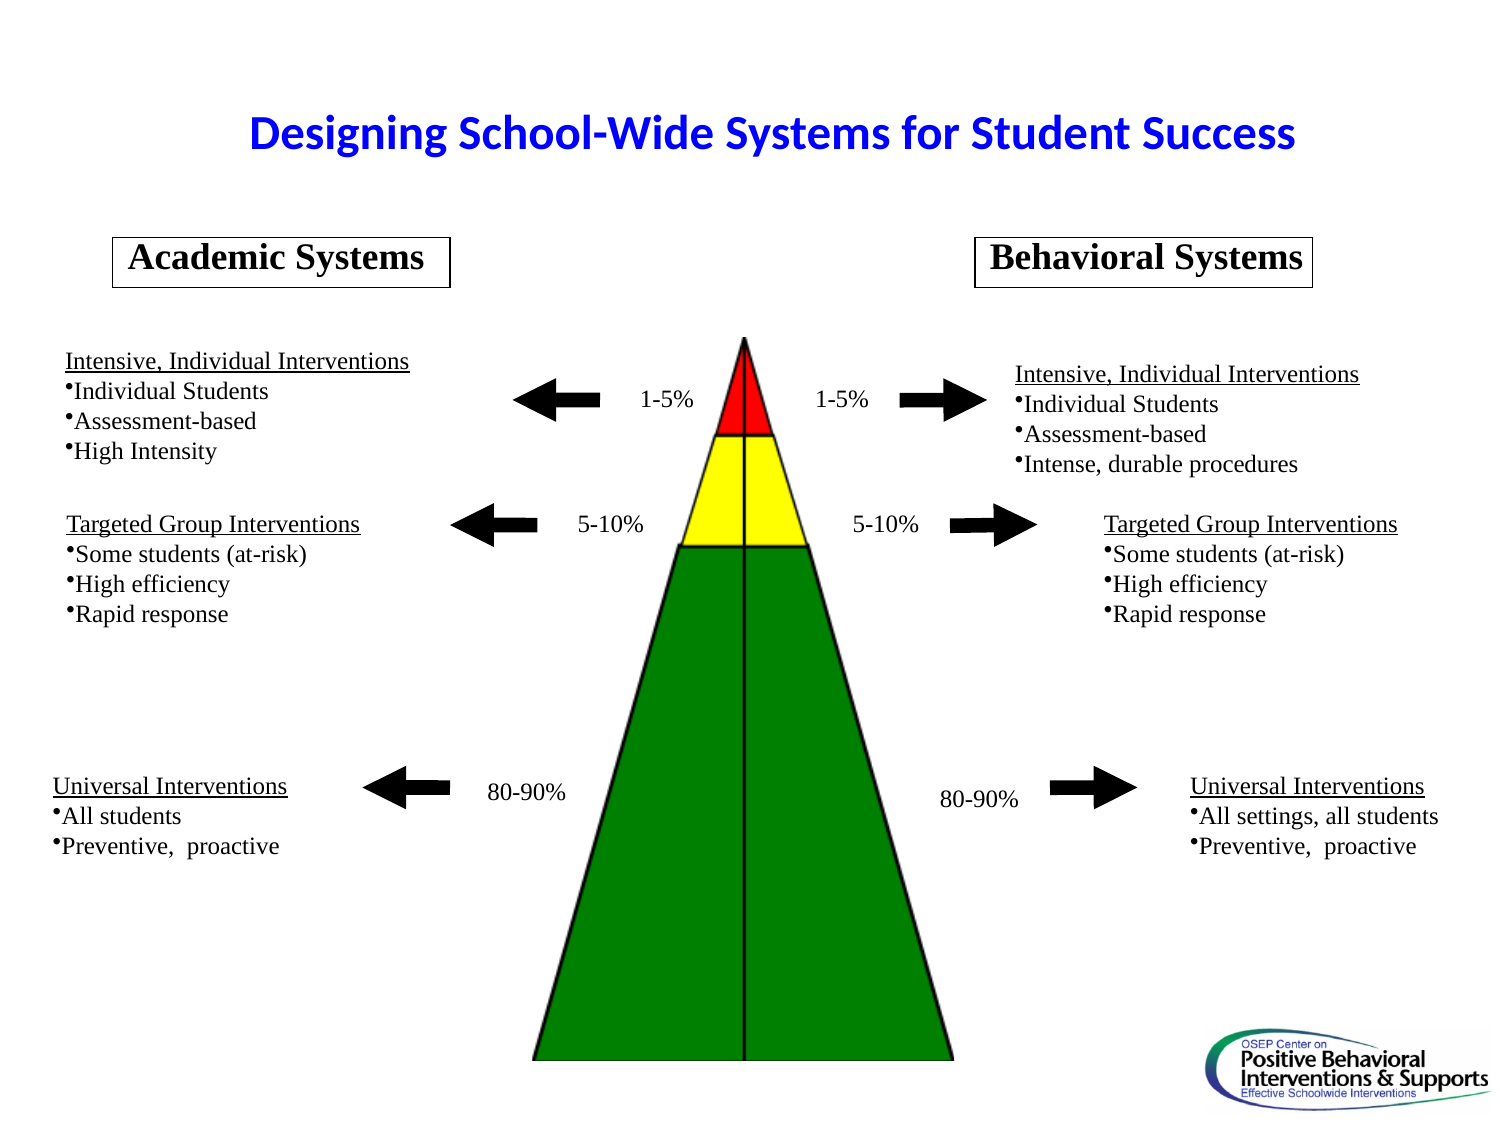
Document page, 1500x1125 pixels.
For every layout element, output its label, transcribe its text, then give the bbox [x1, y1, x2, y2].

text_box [37, 762, 451, 868]
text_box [960, 349, 1376, 486]
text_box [742, 337, 955, 1062]
picture [1203, 1026, 1492, 1114]
text_box 80-90% [472, 768, 526, 814]
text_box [112, 224, 451, 288]
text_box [1049, 762, 1455, 868]
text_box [531, 337, 740, 1062]
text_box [49, 337, 529, 473]
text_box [960, 499, 1416, 666]
text_box 80-90% [960, 774, 1034, 820]
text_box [49, 499, 526, 666]
title Designing School-Wide Systems for Student Success [171, 92, 1376, 168]
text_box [974, 224, 1319, 288]
